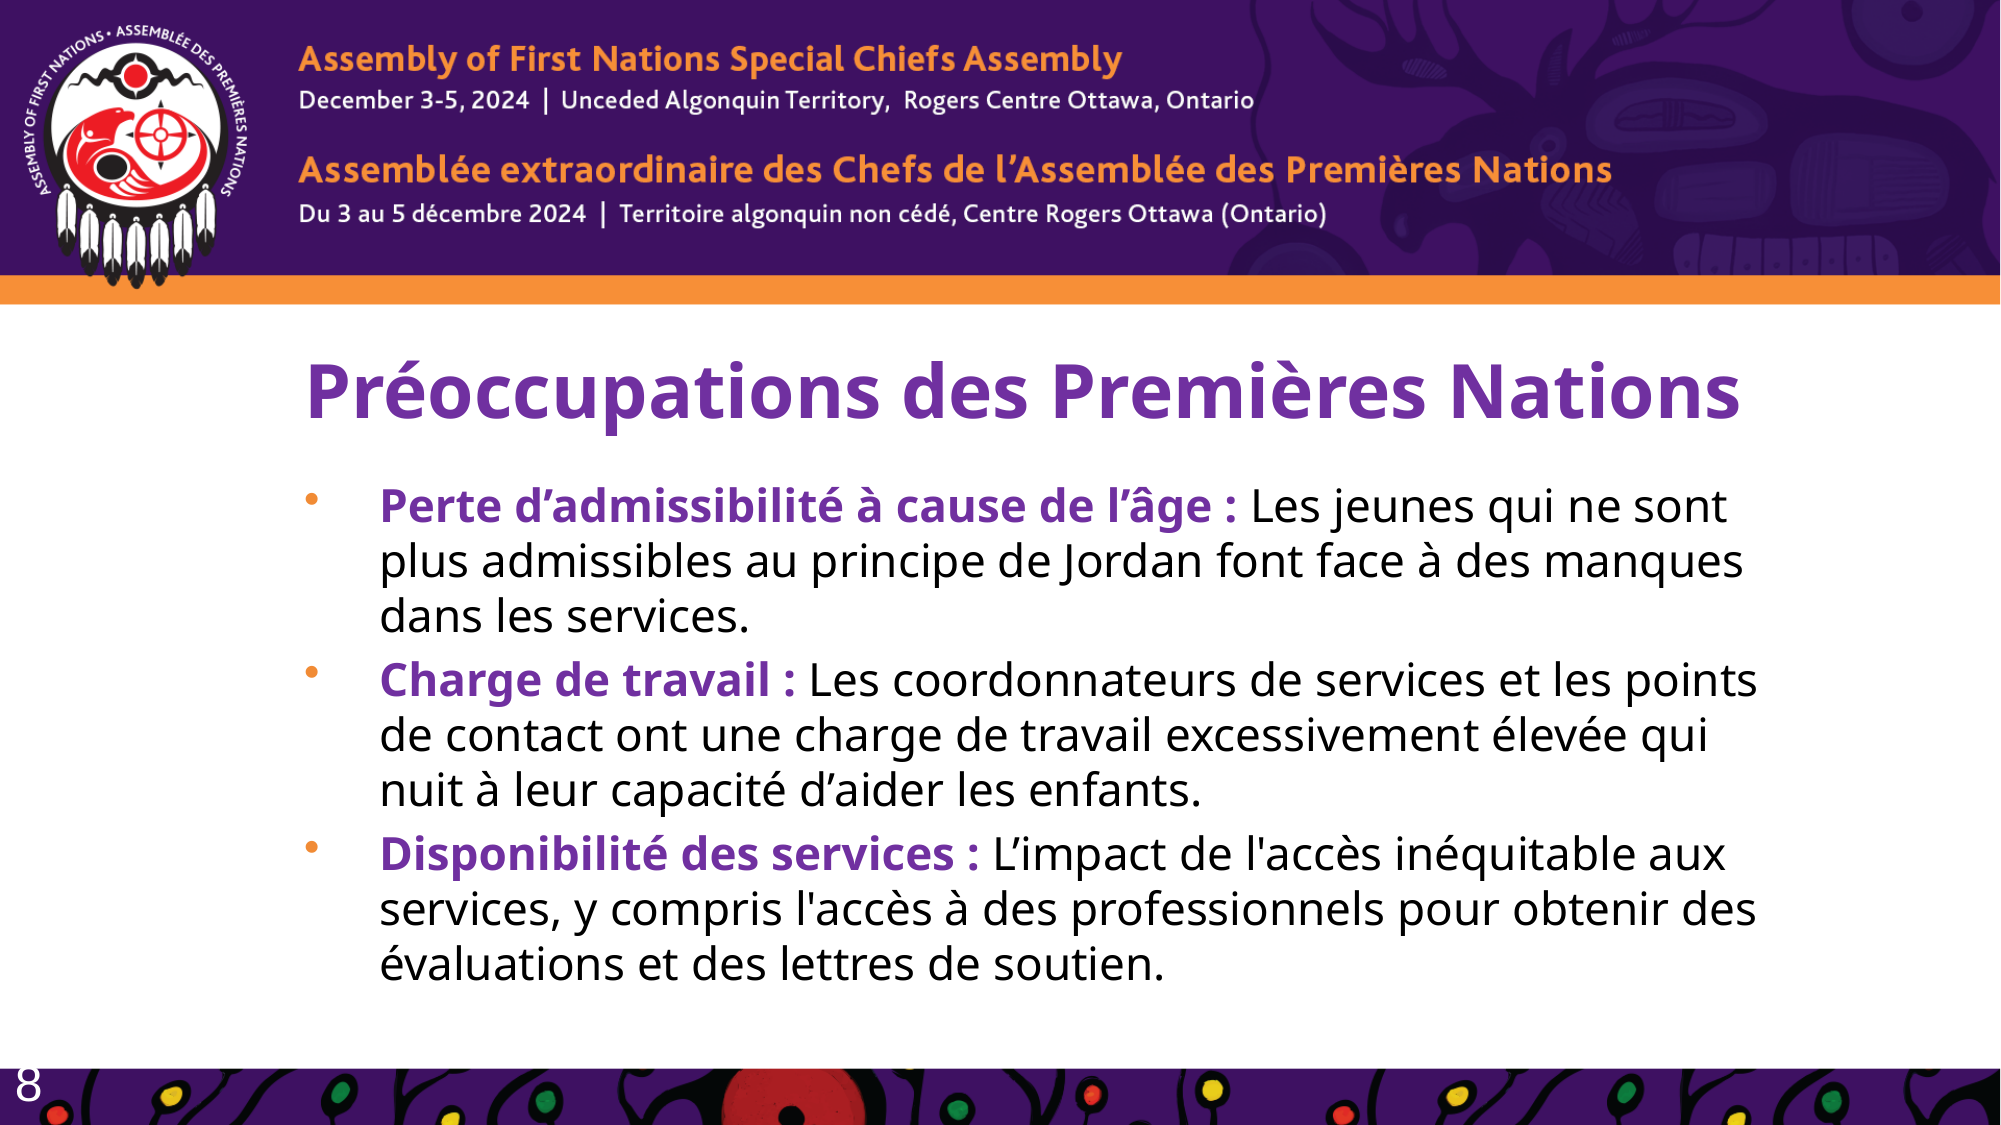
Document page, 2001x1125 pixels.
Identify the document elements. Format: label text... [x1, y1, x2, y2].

list Perte d’admissibilité à cause de l’âge : Les jeunes qui ne sont plus admissibles au principe de Jordan font face à des manques dans les services. Charge de travail : Les coordonnateurs de services et les points de contact ont une charge de travail excessivement élevée qui nuit à leur capacité d’aider les enfants. Disponibilité des services : L’impact de l'accès inéquitable aux services, y compris l'accès à des professionnels pour obtenir des évaluations et des lettres de soutien. [289, 469, 1819, 1125]
picture [0, 0, 2001, 1125]
list Préoccupations des Premières Nations [289, 310, 1912, 468]
